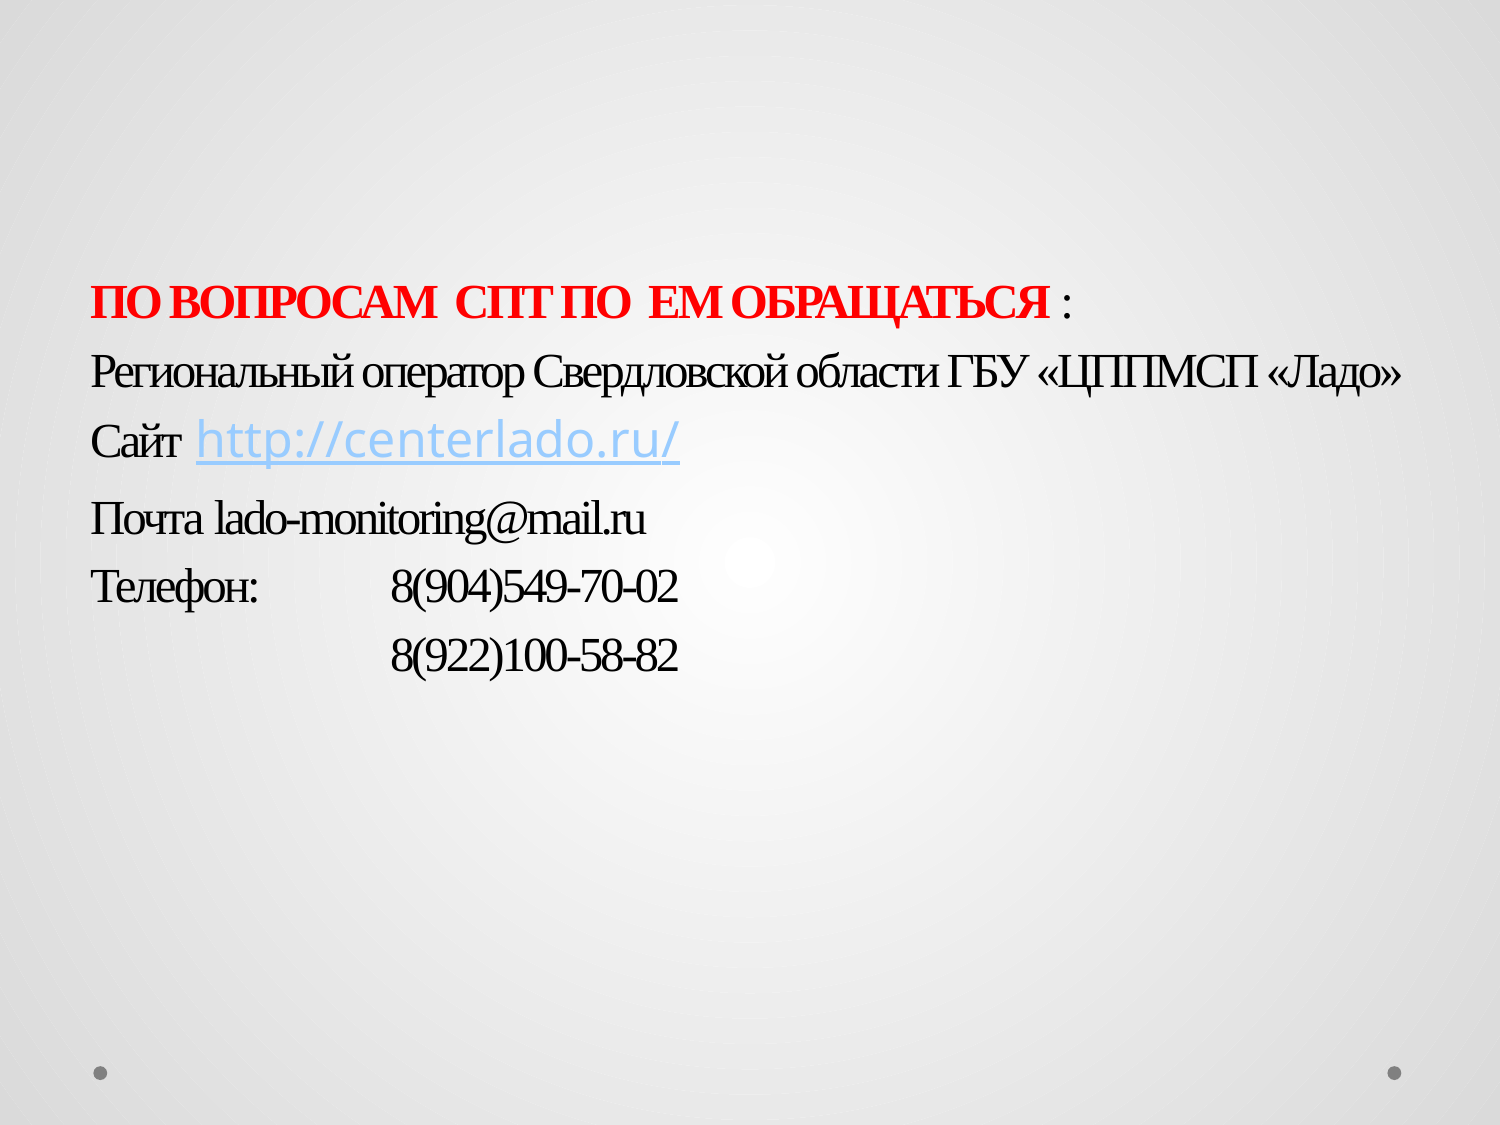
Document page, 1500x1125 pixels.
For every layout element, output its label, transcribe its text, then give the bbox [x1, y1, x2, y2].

list ПО ВОПРОСАМ СПТ ПО ЕМ ОБРАЩАТЬСЯ : Региональный оператор Свердловской области ГБУ «ЦППМСП «Ладо» Сайт http://centerlado.ru/ Почта lado-monitoring@mail.ru Телефон: 8(904)549-70-02 8(922)100-58-82 [75, 262, 1425, 1005]
